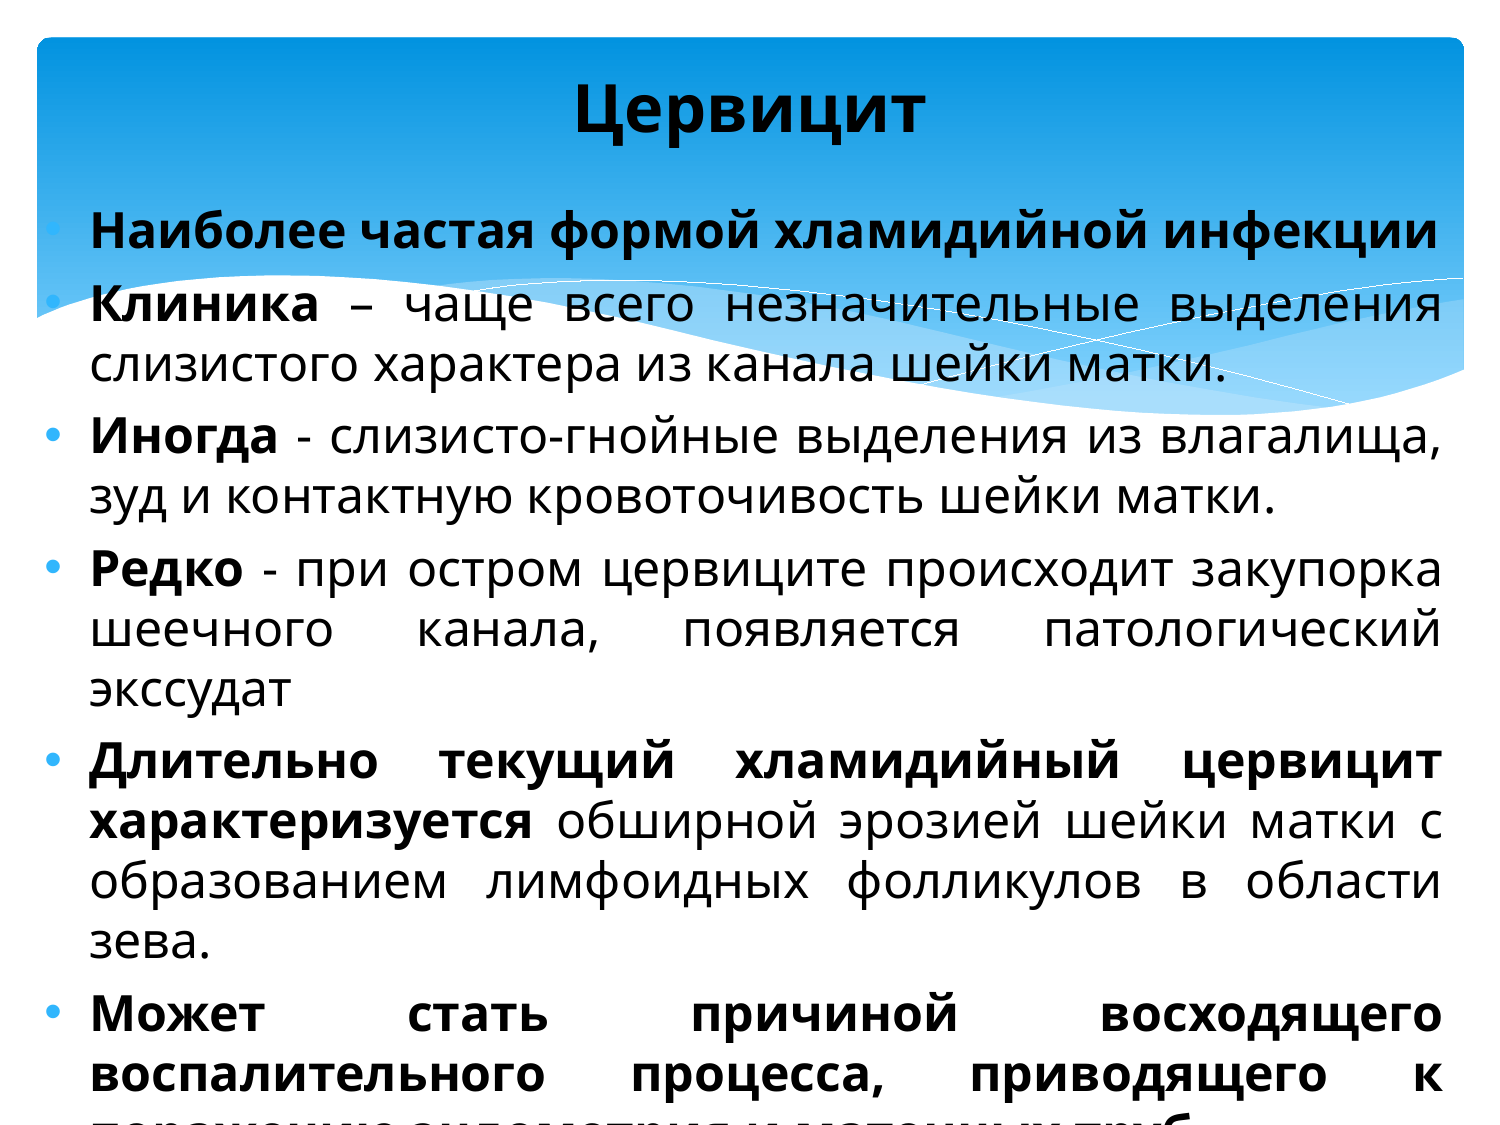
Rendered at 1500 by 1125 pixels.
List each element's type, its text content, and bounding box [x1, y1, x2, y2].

title Цервицит [75, 2, 1425, 191]
list Наиболее частая формой хламидийной инфекции Клиника – чаще всего незначительные выделения слизистого характера из канала шейки матки. Иногда - слизисто-гнойные выделения из влагалища, зуд и контактную кровоточивость шейки матки. Редко - при остром цервиците происходит закупорка шеечного канала, появляется патологический экссудат Длительно текущий хламидийный цервицит характеризуется обширной эрозией шейки матки с образованием лимфоидных фолликулов в области зева. Может стать причиной восходящего воспалительного процесса, приводящего к поражению эндометрия и маточных труб. [29, 191, 1459, 929]
